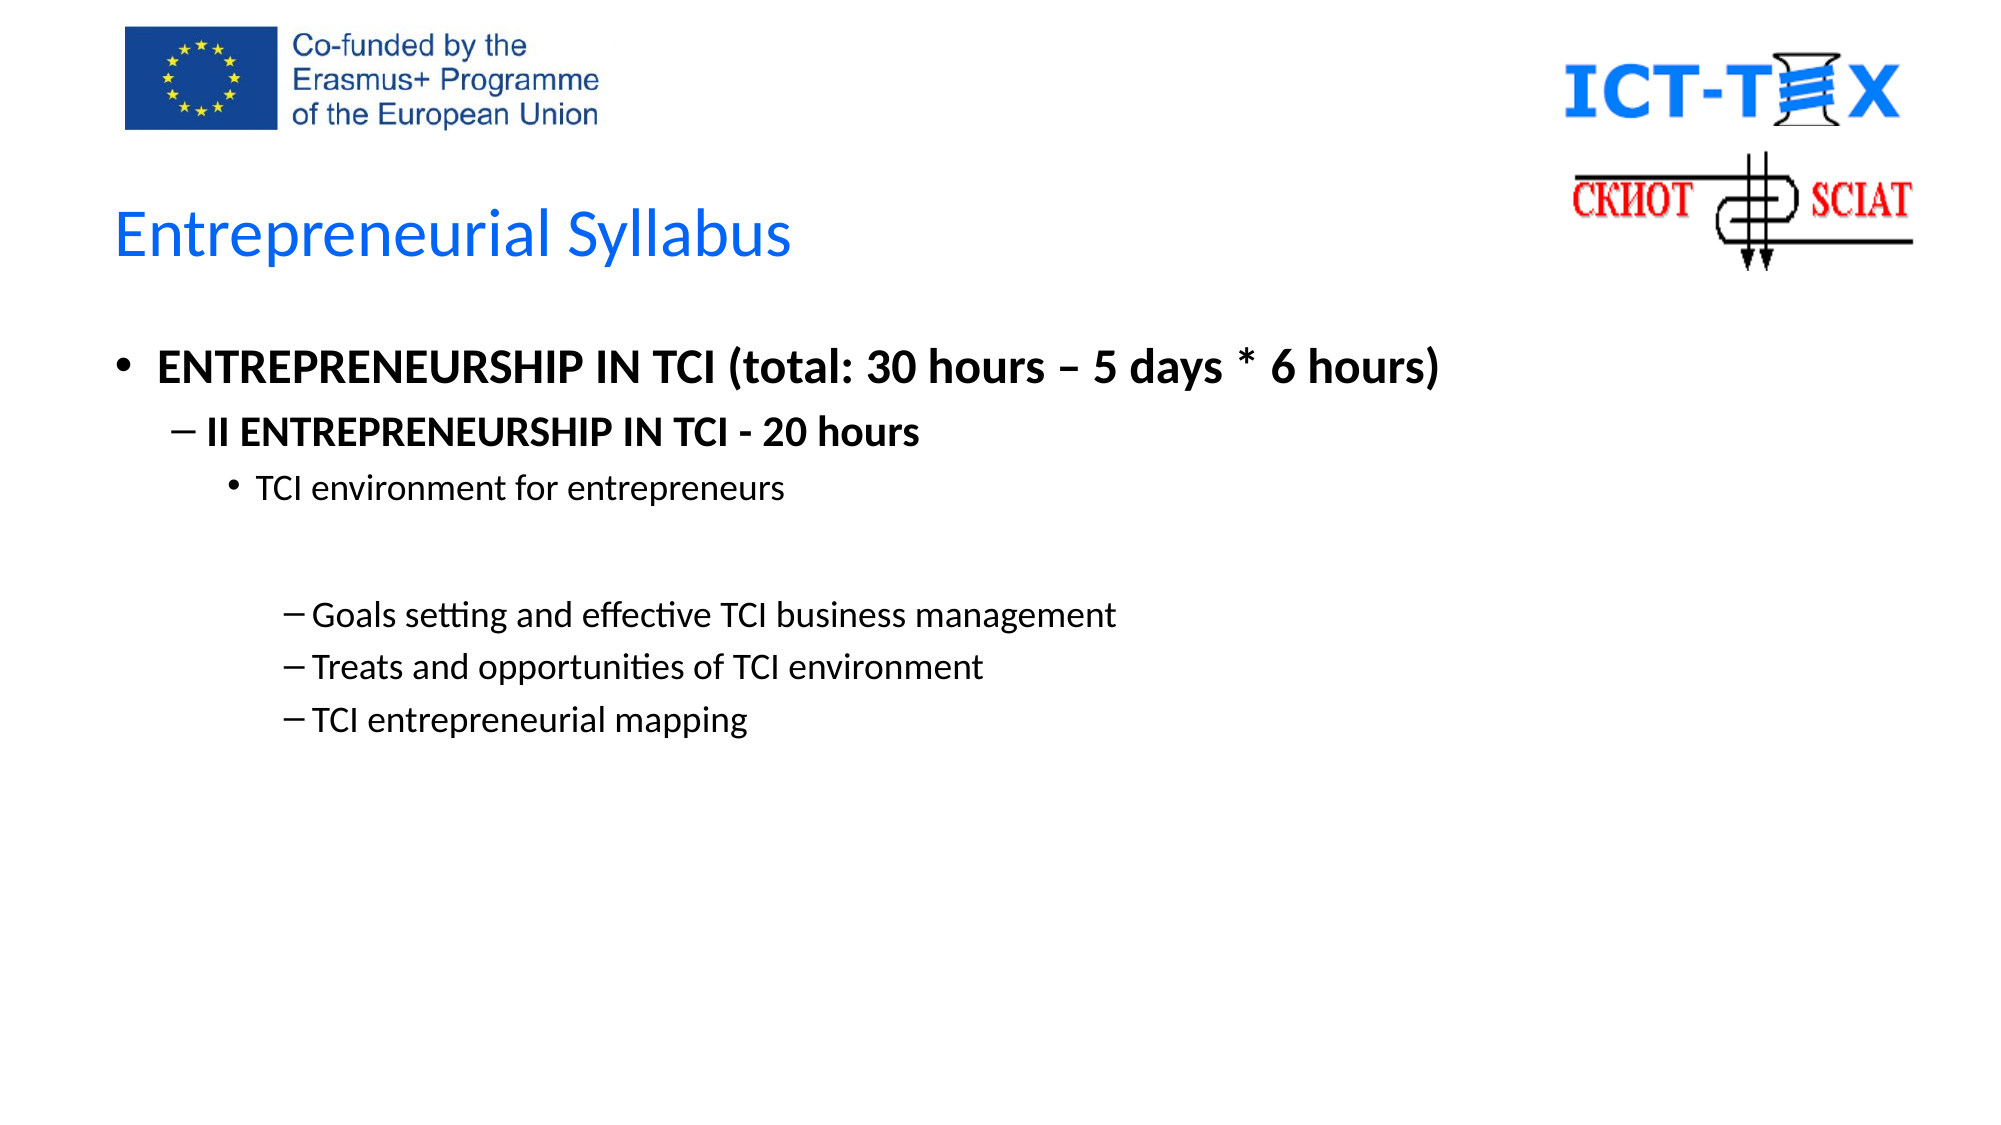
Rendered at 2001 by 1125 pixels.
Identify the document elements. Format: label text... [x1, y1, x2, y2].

list ENTREPRENEURSHIP IN TCI (total: 30 hours – 5 days * 6 hours) II ENTREPRENEURSHIP IN TCI - 20 hours TCI environment for entrepreneurs Goals setting and effective TCI business management Treats and opportunities of TCI environment TCI entrepreneurial mapping [99, 326, 1900, 1005]
picture [125, 26, 673, 133]
title Entrepreneurial Syllabus [99, 145, 1900, 314]
picture [1539, 46, 1925, 271]
